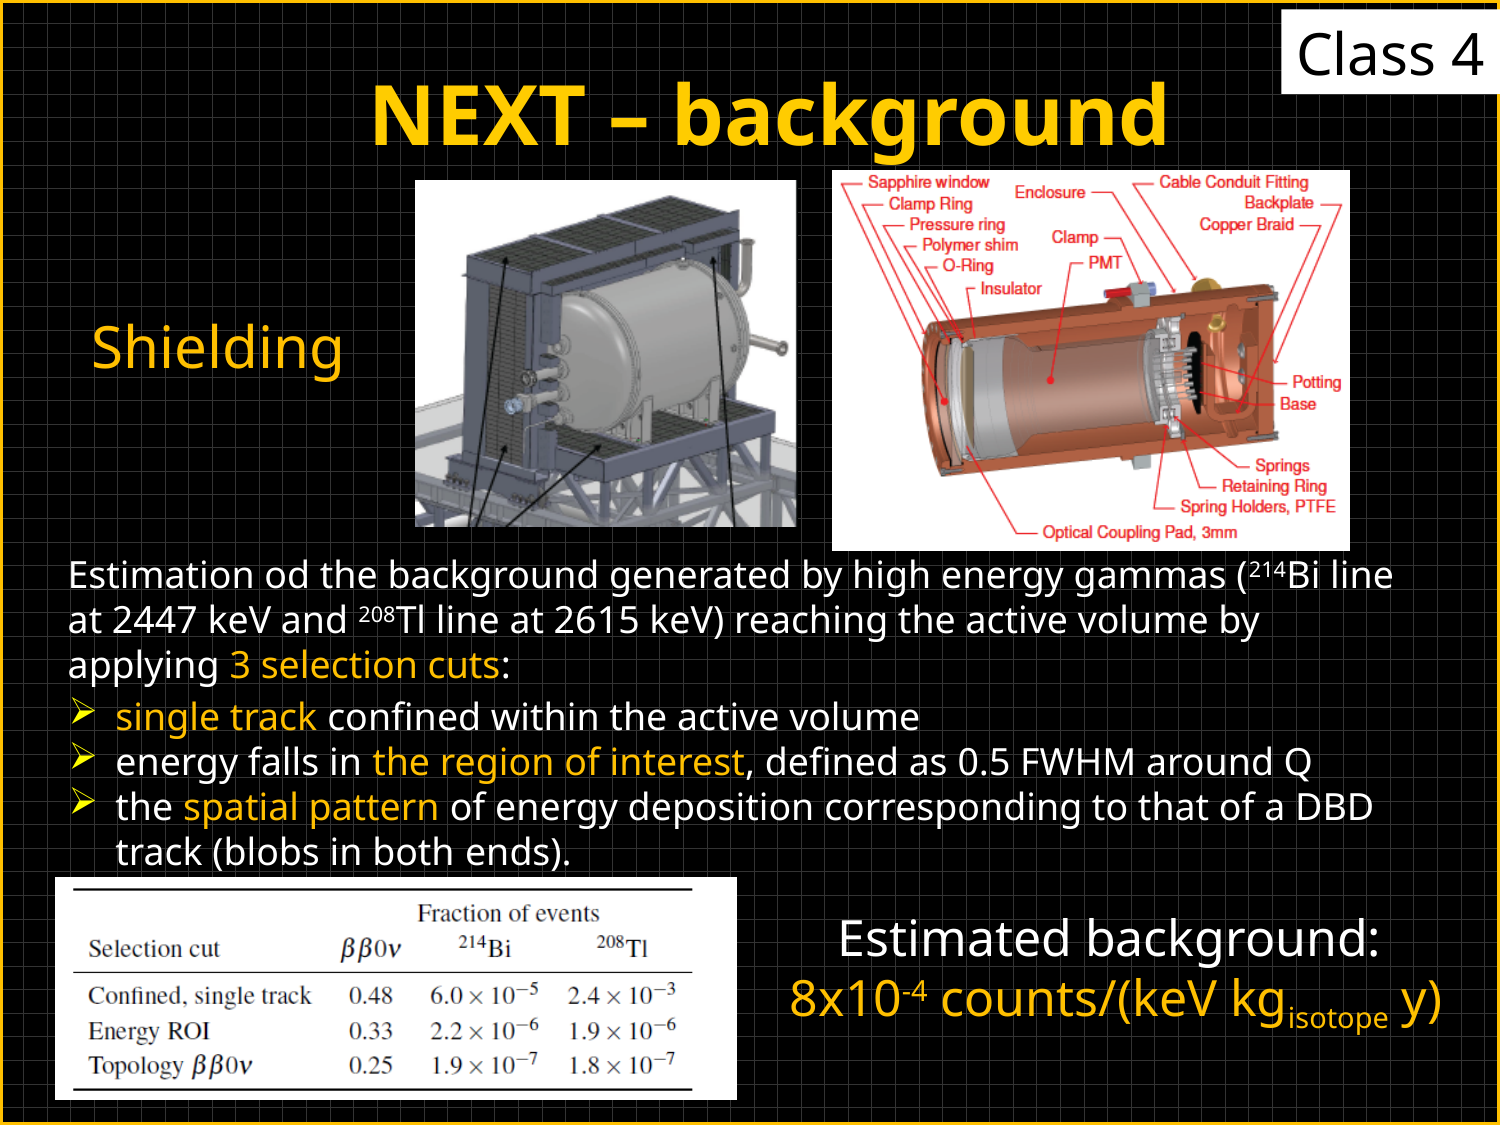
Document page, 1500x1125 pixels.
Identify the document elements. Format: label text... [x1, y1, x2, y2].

text_box [0, 0, 1500, 1125]
text_box single track confined within the active volume energy falls in the region of interest, defined as 0.5 FWHM around Q the spatial pattern of energy deposition corresponding to that of a DBD track (blobs in both ends). [53, 685, 1448, 881]
text_box NEXT – background [41, 54, 1500, 243]
picture [55, 877, 737, 1101]
text_box Class 4 [1281, 9, 1500, 94]
text_box Estimation od the background generated by high energy gammas (214Bi line at 2447 keV and 208Tl line at 2615 keV) reaching the active volume by applying 3 selection cuts: [53, 543, 1411, 685]
text_box Estimated background: 8x10-4 counts/(keV kgisotope y) [750, 898, 1483, 1042]
picture [832, 170, 1350, 551]
text_box Shielding [77, 302, 360, 388]
picture [415, 179, 798, 528]
